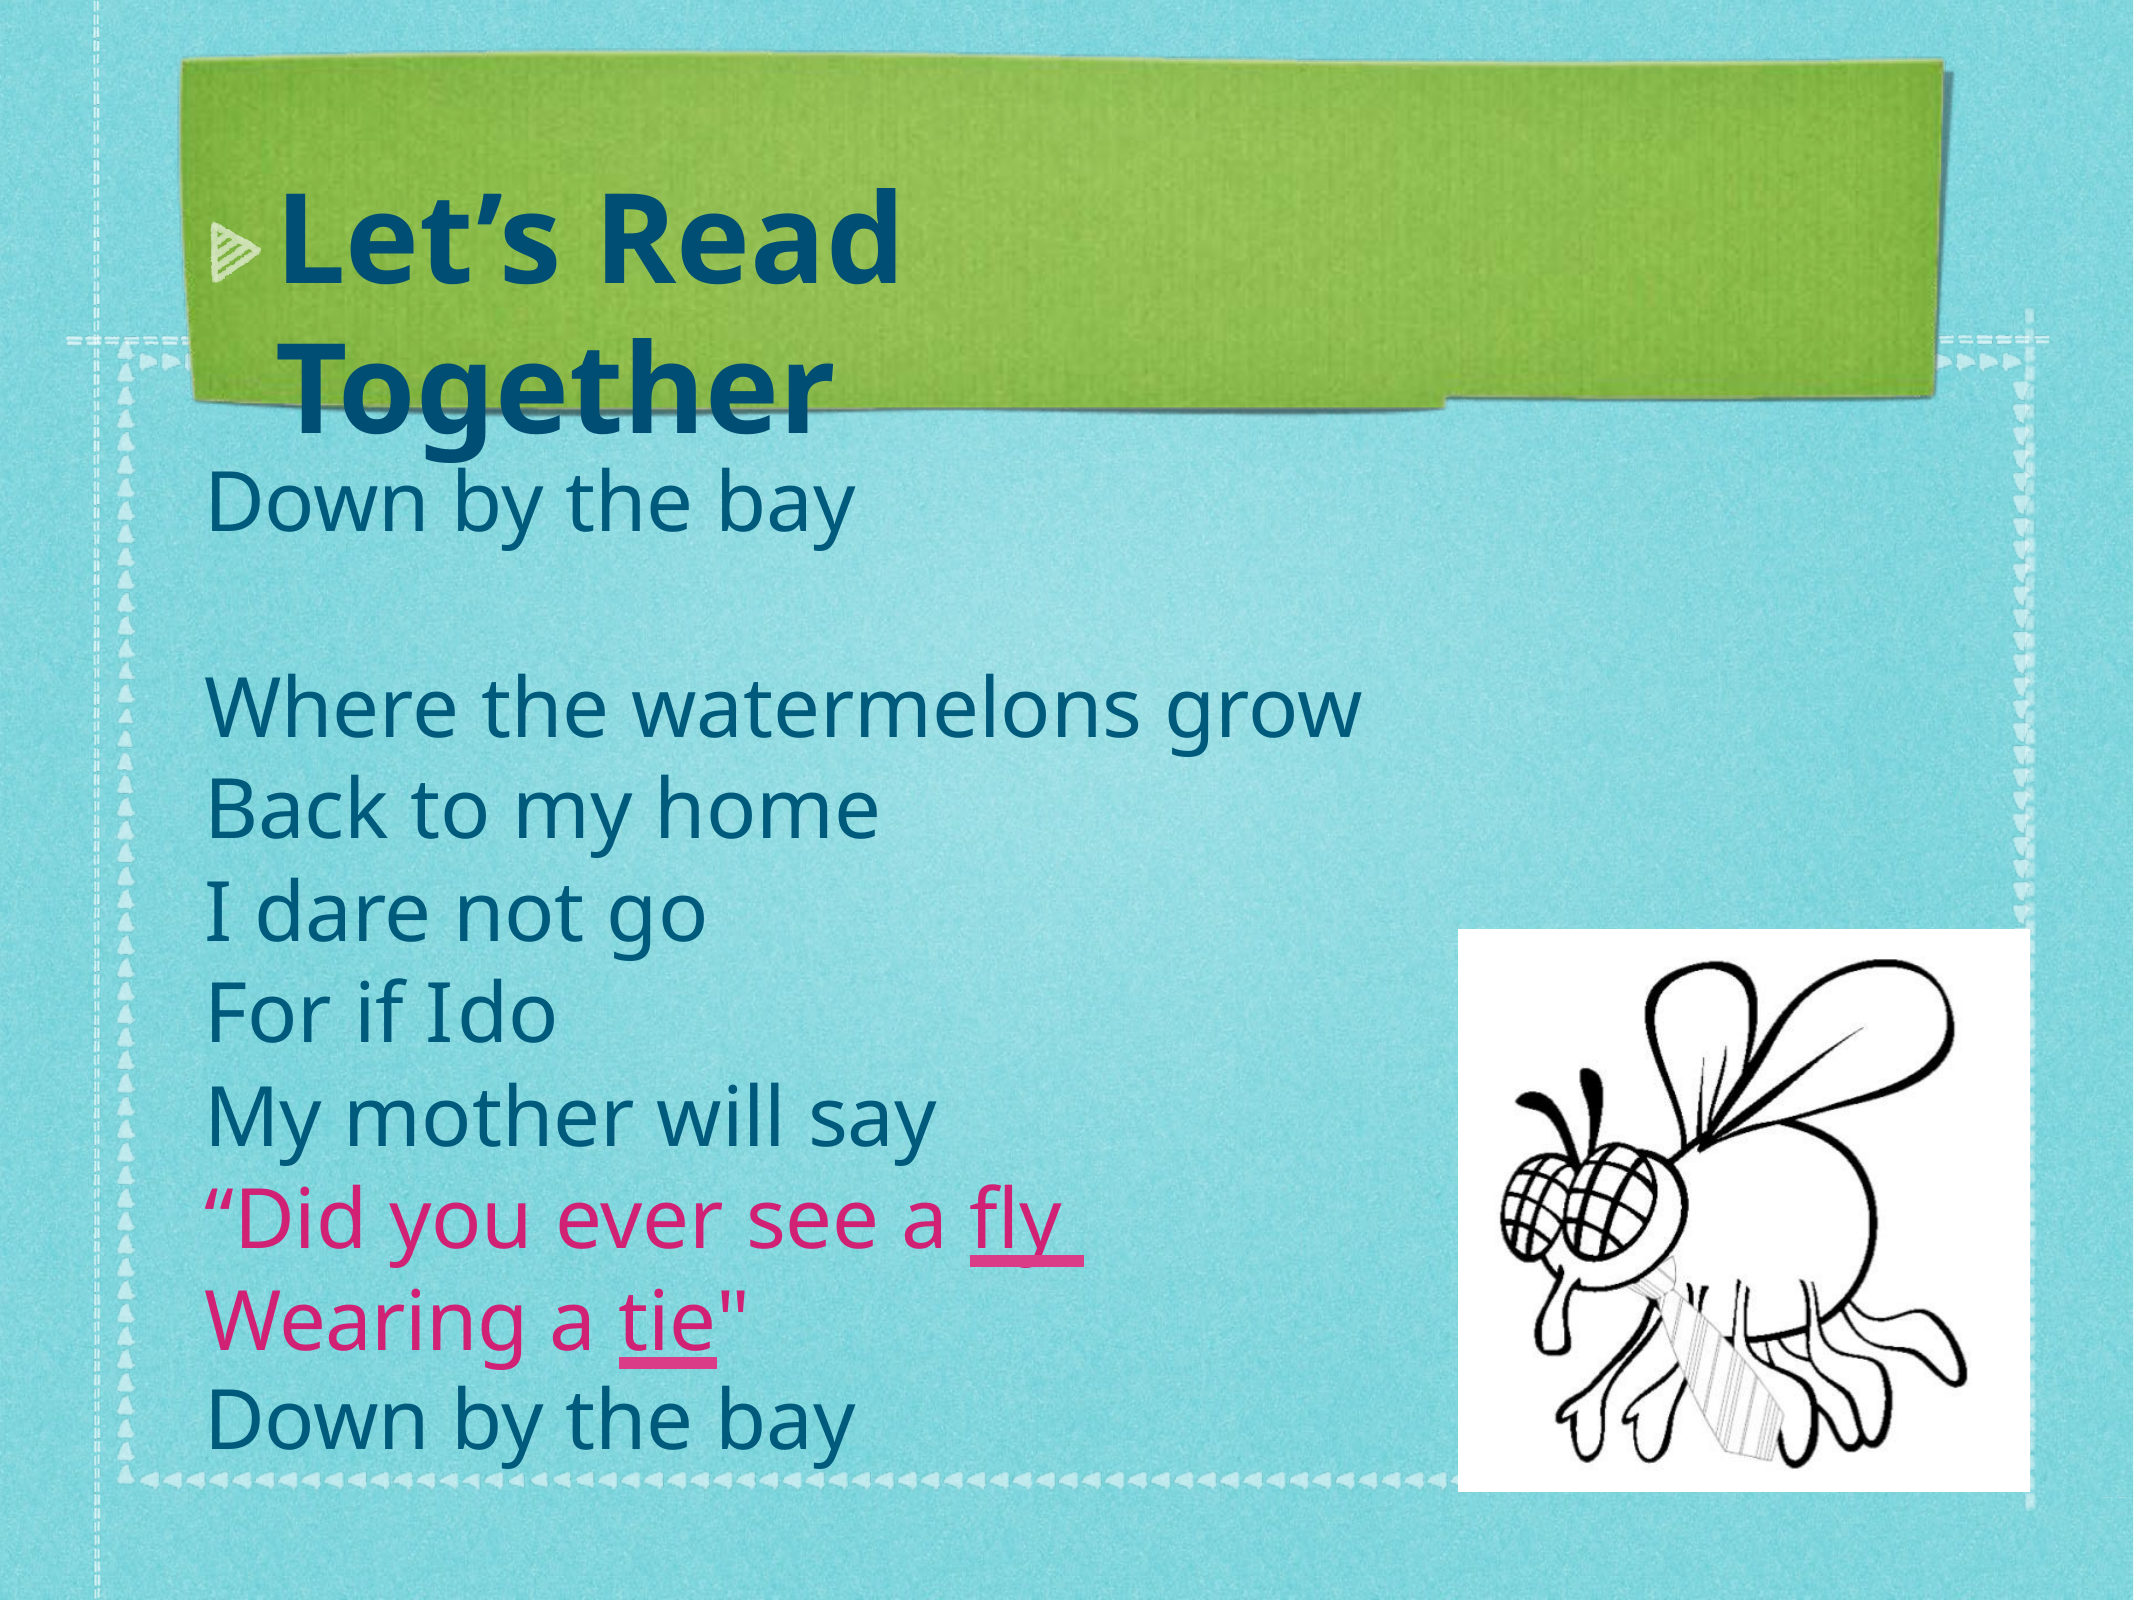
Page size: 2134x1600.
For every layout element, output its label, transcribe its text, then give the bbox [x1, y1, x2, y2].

picture [0, 0, 2134, 1600]
text_box [1458, 929, 2031, 1492]
text_box [208, 219, 262, 284]
text_box Down by the bay Where the watermelons grow Back to my home I dare not go For if I do My mother will say “Did you ever see a fly Wearing a tie" Down by the bay [202, 445, 1401, 1466]
title Let’s Read Together [272, 156, 1455, 459]
